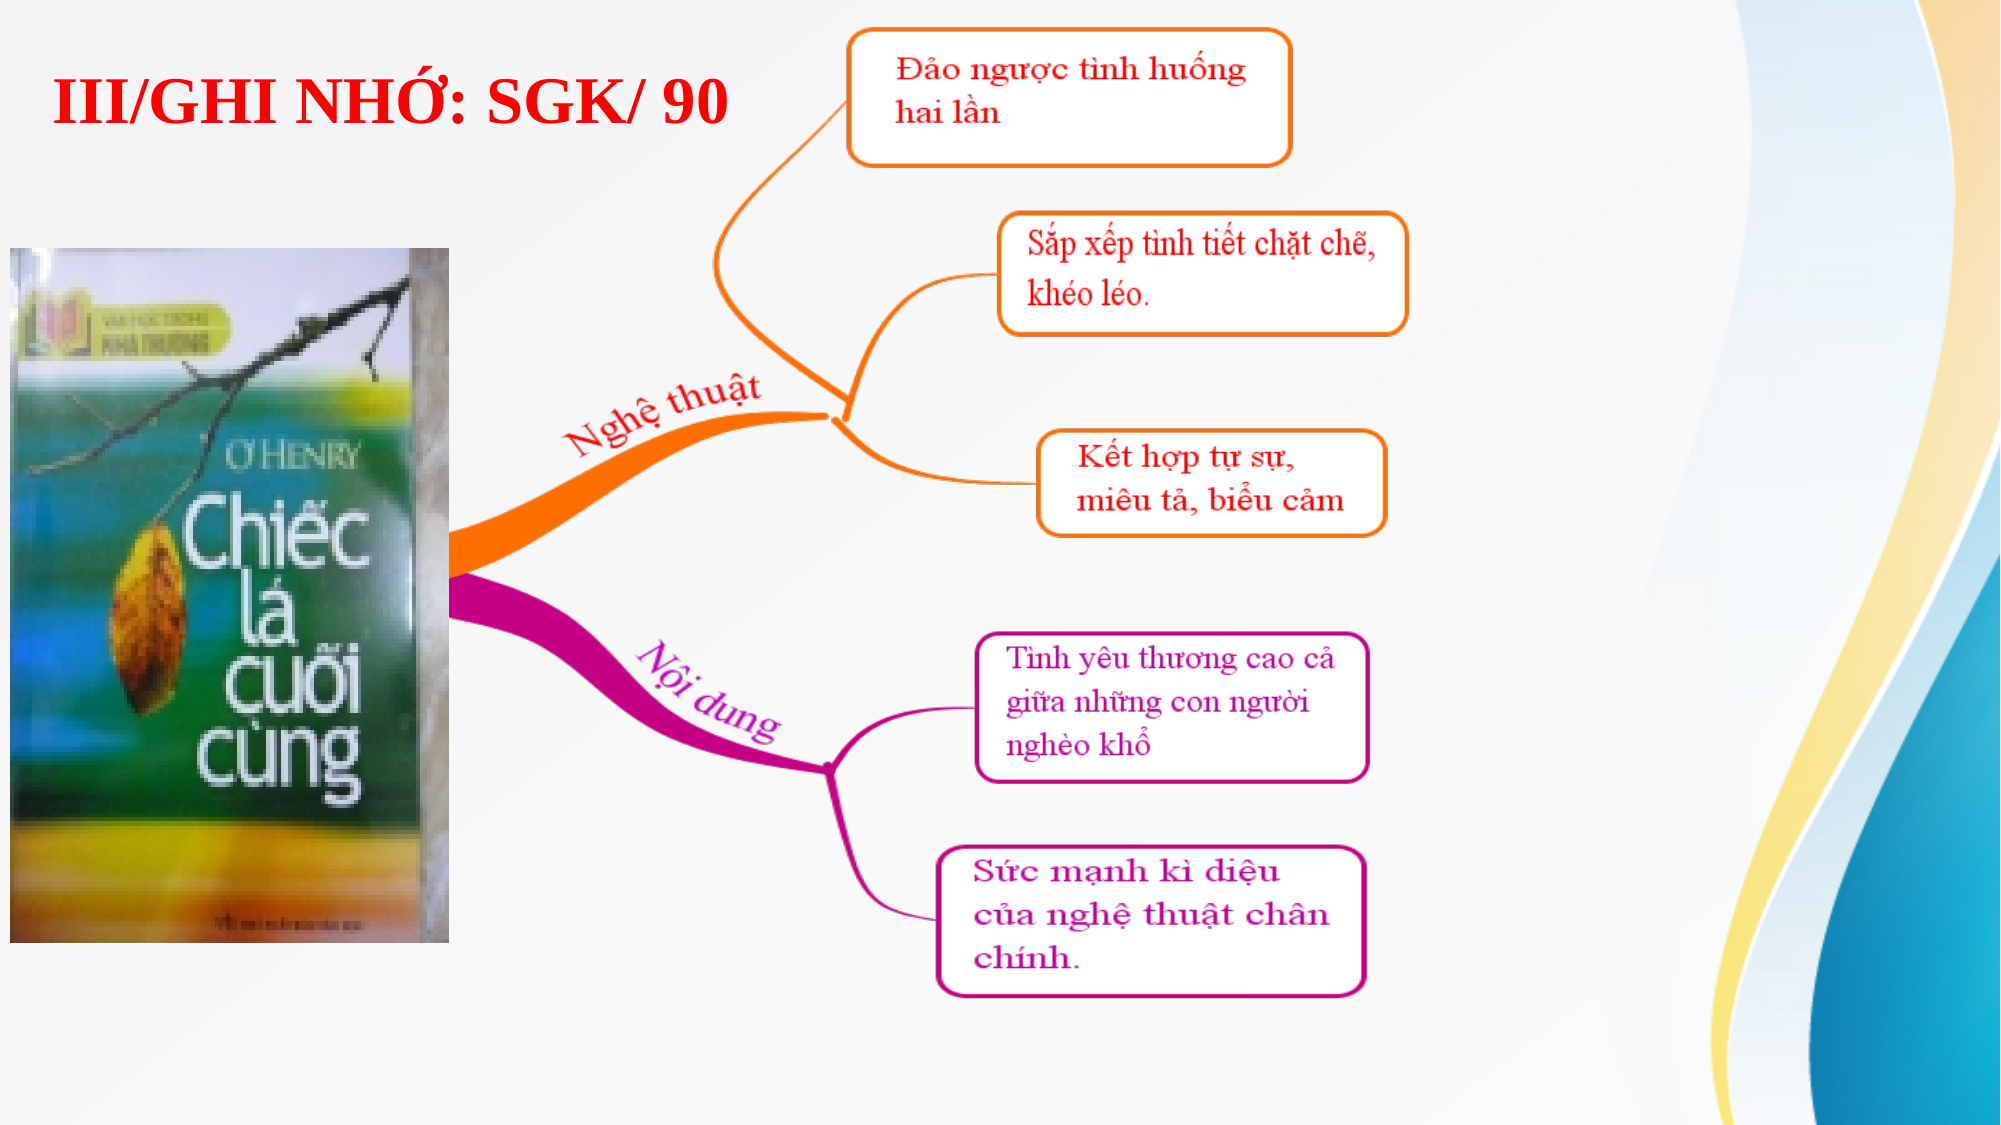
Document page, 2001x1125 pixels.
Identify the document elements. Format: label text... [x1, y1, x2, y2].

picture [0, 0, 2001, 1125]
text_box III/GHI NHỚ: SGK/ 90 [37, 49, 695, 145]
